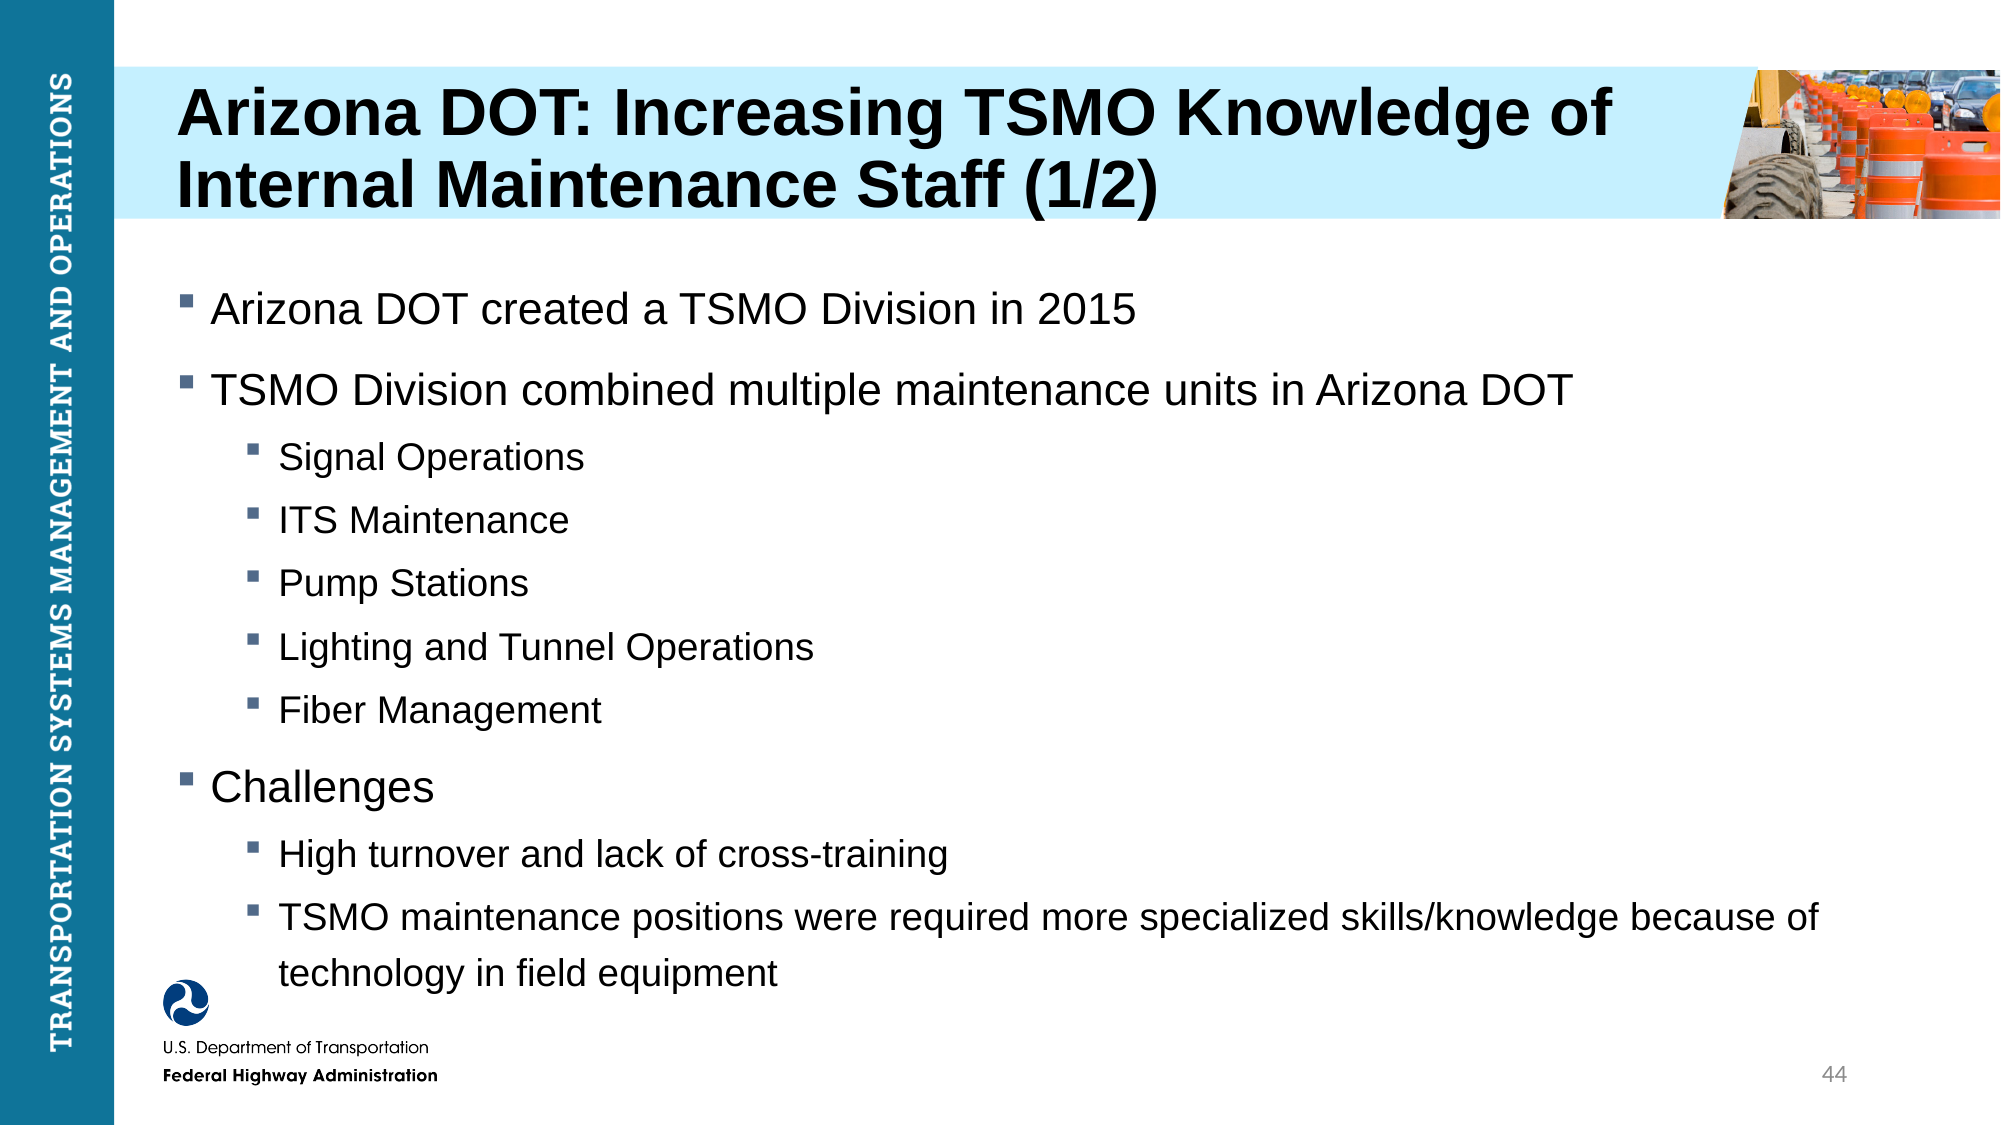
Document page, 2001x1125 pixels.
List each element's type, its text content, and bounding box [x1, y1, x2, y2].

list Arizona DOT created a TSMO Division in 2015 TSMO Division combined multiple maintenance units in Arizona DOT Signal Operations ITS Maintenance Pump Stations Lighting and Tunnel Operations Fiber Management Challenges High turnover and lack of cross-training TSMO maintenance positions were required more specialized skills/knowledge because of technology in field equipment [161, 261, 1839, 1006]
picture [46, 64, 109, 1061]
title Arizona DOT: Increasing TSMO Knowledge of Internal Maintenance Staff (1/2) [161, 70, 1638, 154]
picture [1723, 70, 2001, 219]
slide_number 44 [1412, 1042, 1863, 1103]
picture [161, 1006, 439, 1088]
